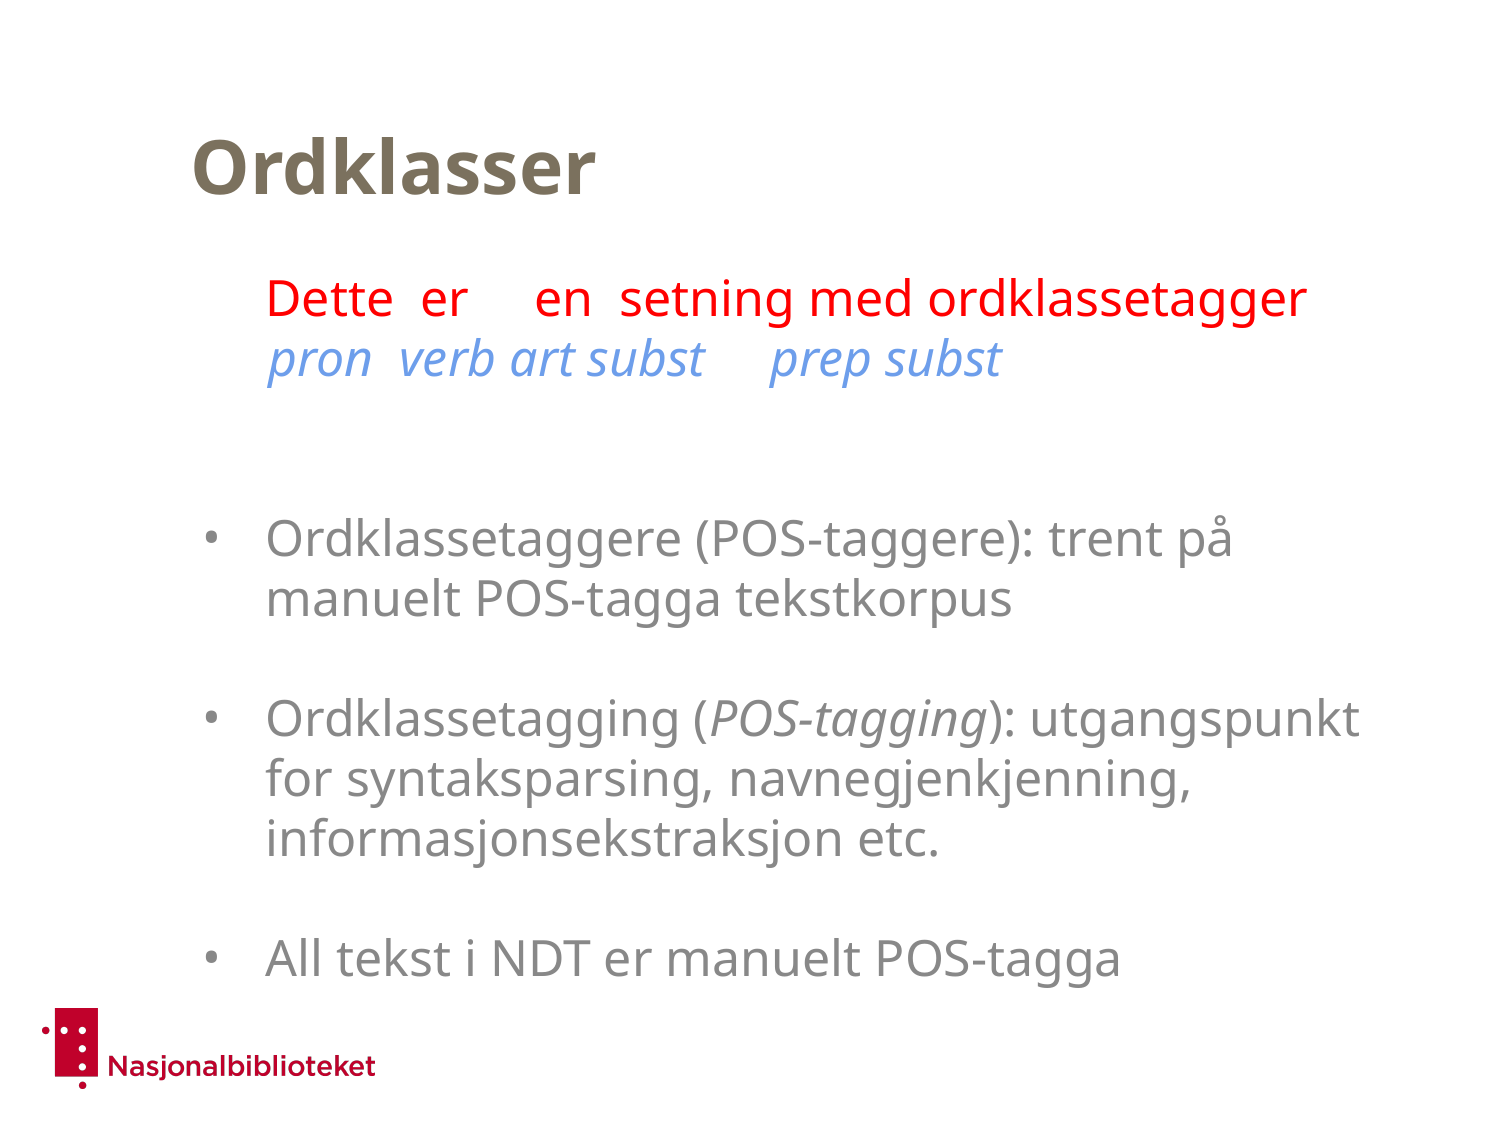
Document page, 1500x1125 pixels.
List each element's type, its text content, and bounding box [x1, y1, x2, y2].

picture [42, 1008, 375, 1089]
list Dette er en setning med ordklassetagger pron verb art subst prep subst Ordklassetaggere (POS-taggere): trent på manuelt POS-tagga tekstkorpus Ordklassetagging (POS-tagging): utgangspunkt for syntaksparsing, navnegjenkjenning, informasjonsekstraksjon etc. All tekst i NDT er manuelt POS-tagga [175, 258, 1425, 1024]
title Ordklasser [175, 71, 1425, 258]
